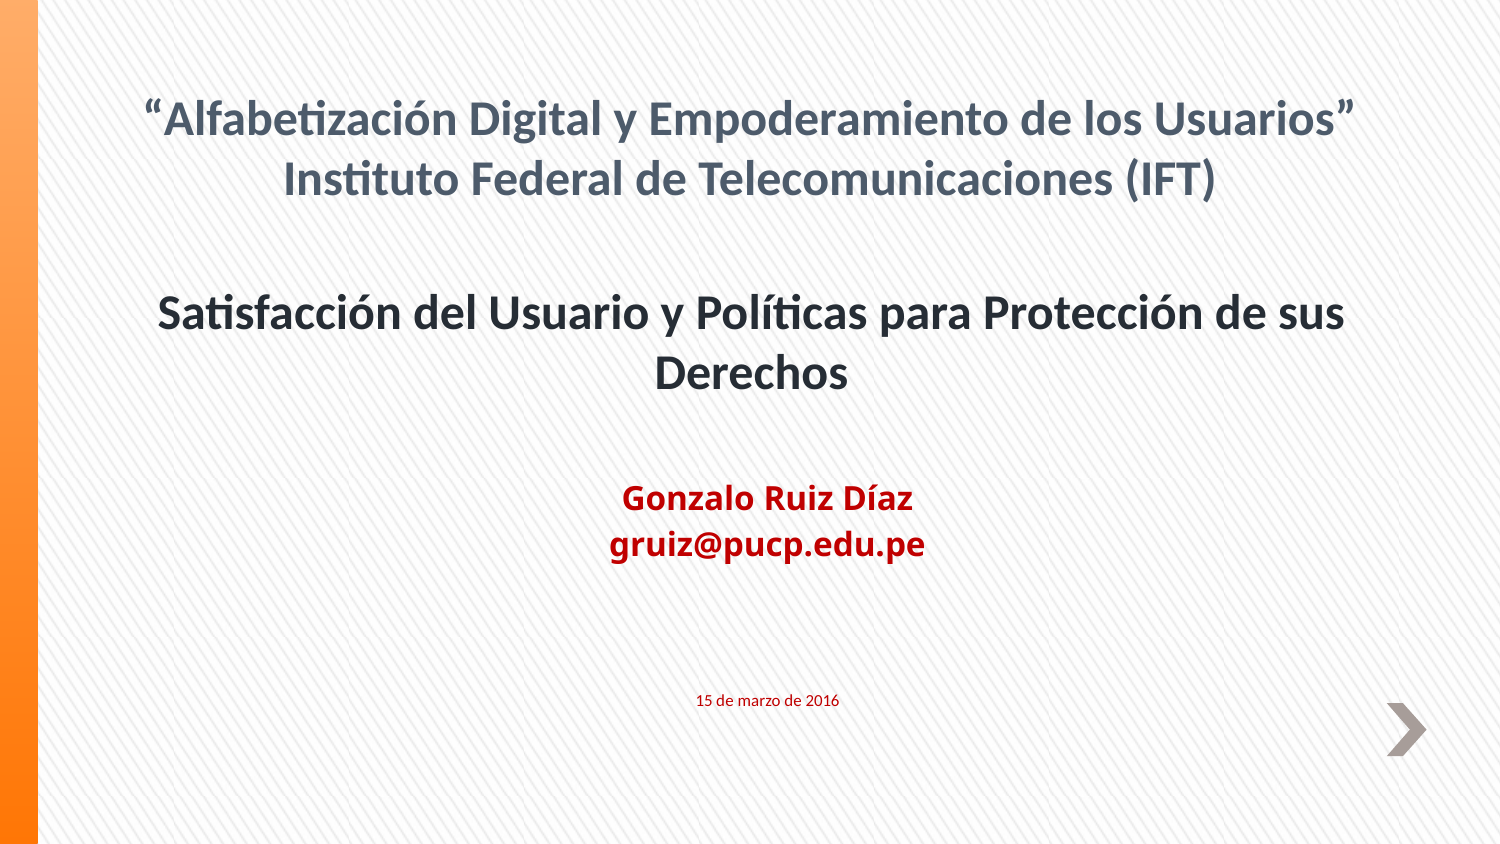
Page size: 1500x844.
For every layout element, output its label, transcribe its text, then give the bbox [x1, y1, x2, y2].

title Satisfacción del Usuario y Políticas para Protección de sus Derechos [76, 269, 1427, 410]
list 15 de marzo de 2016 [380, 681, 1155, 718]
text_box Gonzalo Ruiz Díaz gruiz@pucp.edu.pe [289, 400, 1247, 640]
text_box “Alfabetización Digital y Empoderamiento de los Usuarios” Instituto Federal de Telecomunicaciones (IFT) [76, 77, 1424, 213]
